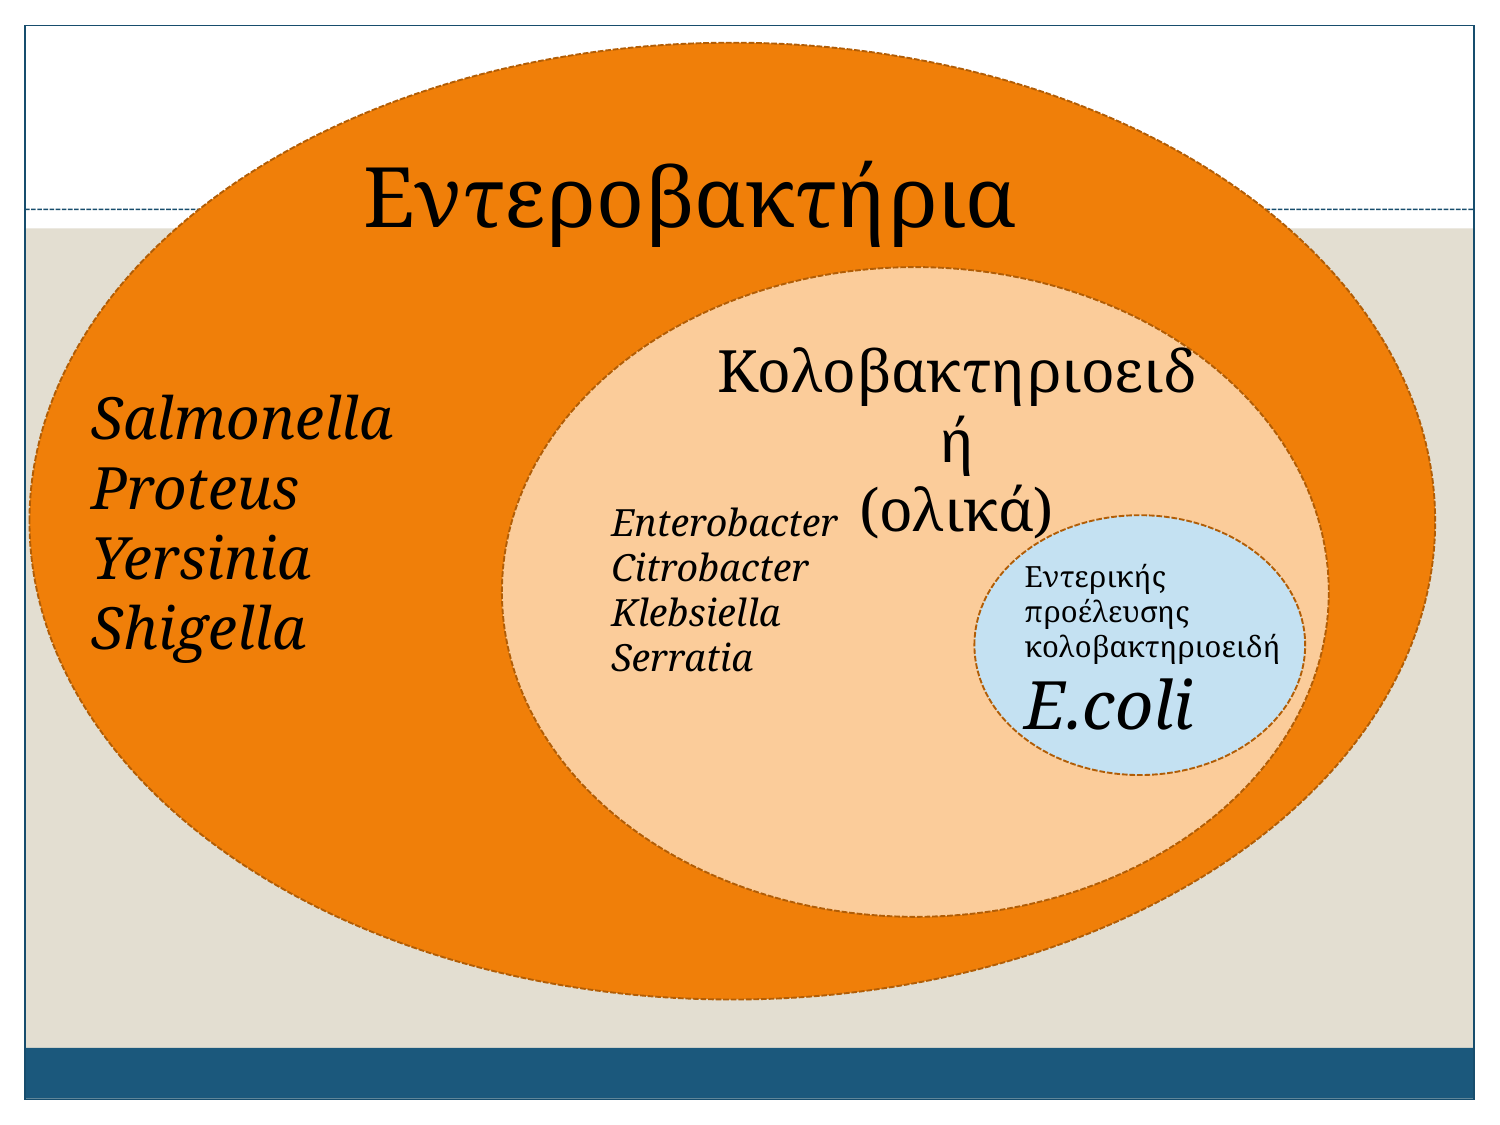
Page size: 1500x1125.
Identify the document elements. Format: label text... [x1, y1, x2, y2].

text_box Salmonella Proteus Yersinia Shigella [76, 373, 443, 669]
text_box Κολοβακτηριοειδή (ολικά) [690, 326, 1223, 596]
text_box [1223, 374, 1330, 673]
text_box Εντερικής προέλευσης κολοβακτηριοειδή Ε.coli [1009, 550, 1317, 751]
text_box [1042, 751, 1238, 776]
text_box [500, 266, 1278, 918]
text_box [1026, 514, 1254, 550]
text_box [28, 41, 1437, 1001]
slide_number 7 [715, 168, 791, 241]
text_box Enterobacter Citrobacter Klebsiella Serratia [596, 491, 916, 687]
text_box [973, 565, 1009, 726]
text_box Εντεροβακτήρια [348, 137, 1034, 252]
